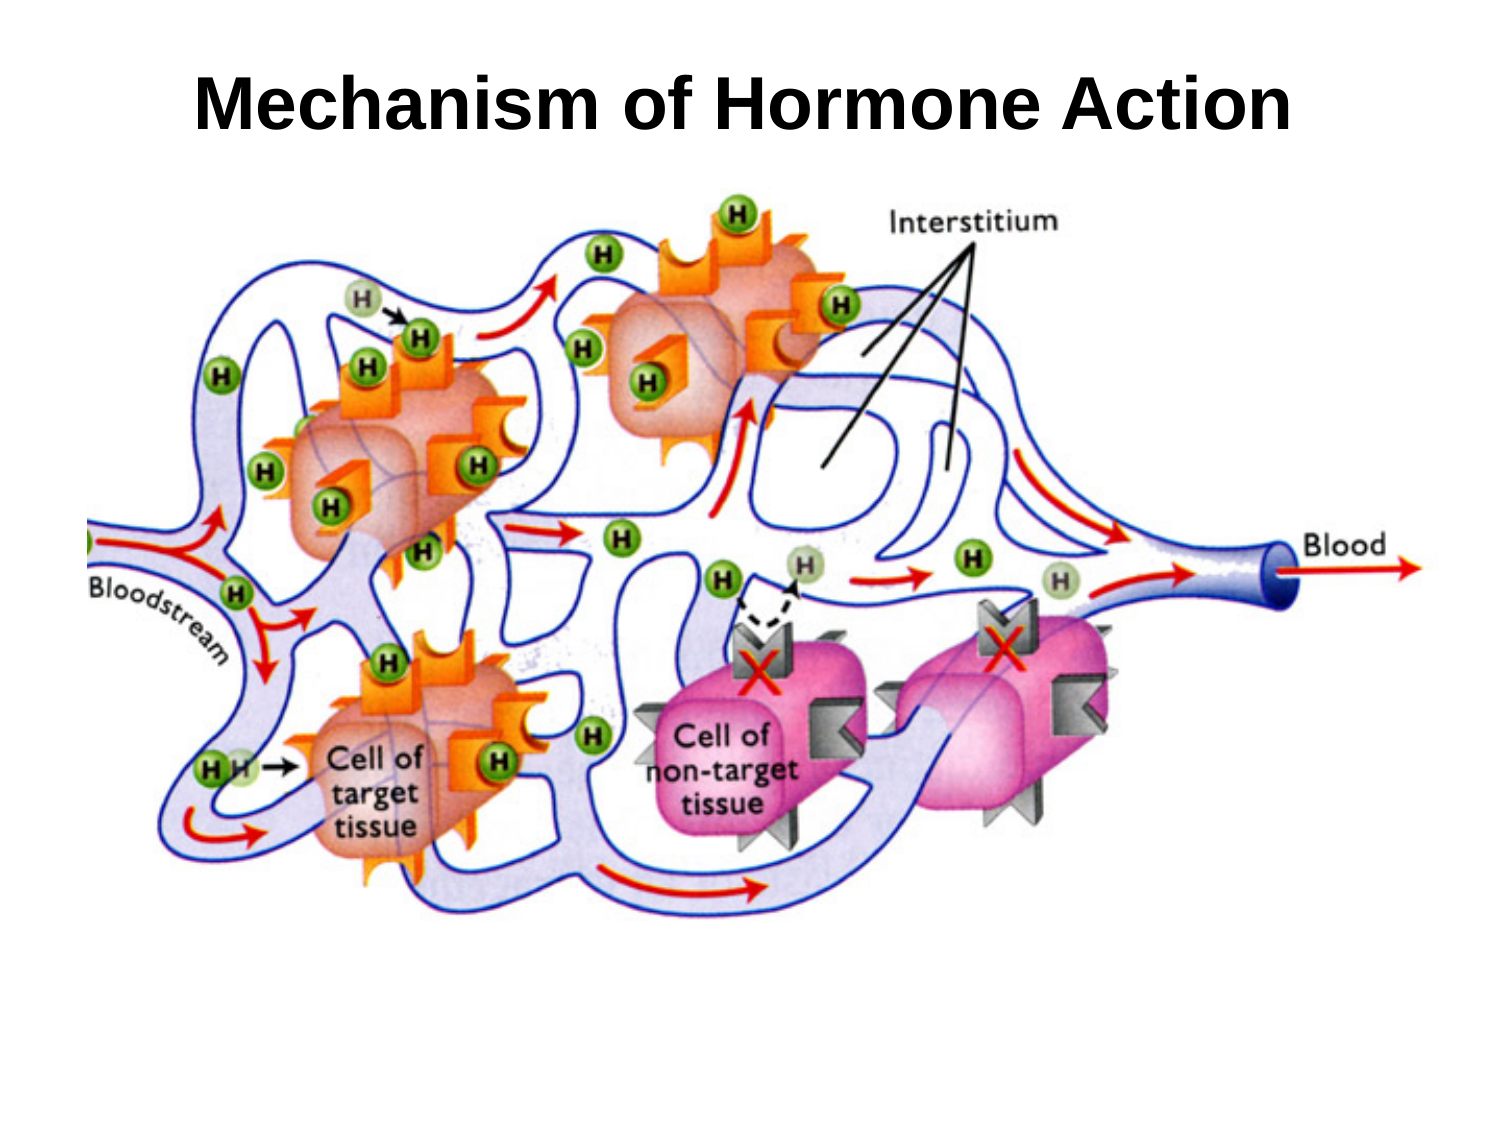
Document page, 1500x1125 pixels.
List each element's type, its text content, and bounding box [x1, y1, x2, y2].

title Mechanism of Hormone Action [37, 37, 1450, 163]
picture [87, 187, 1438, 934]
